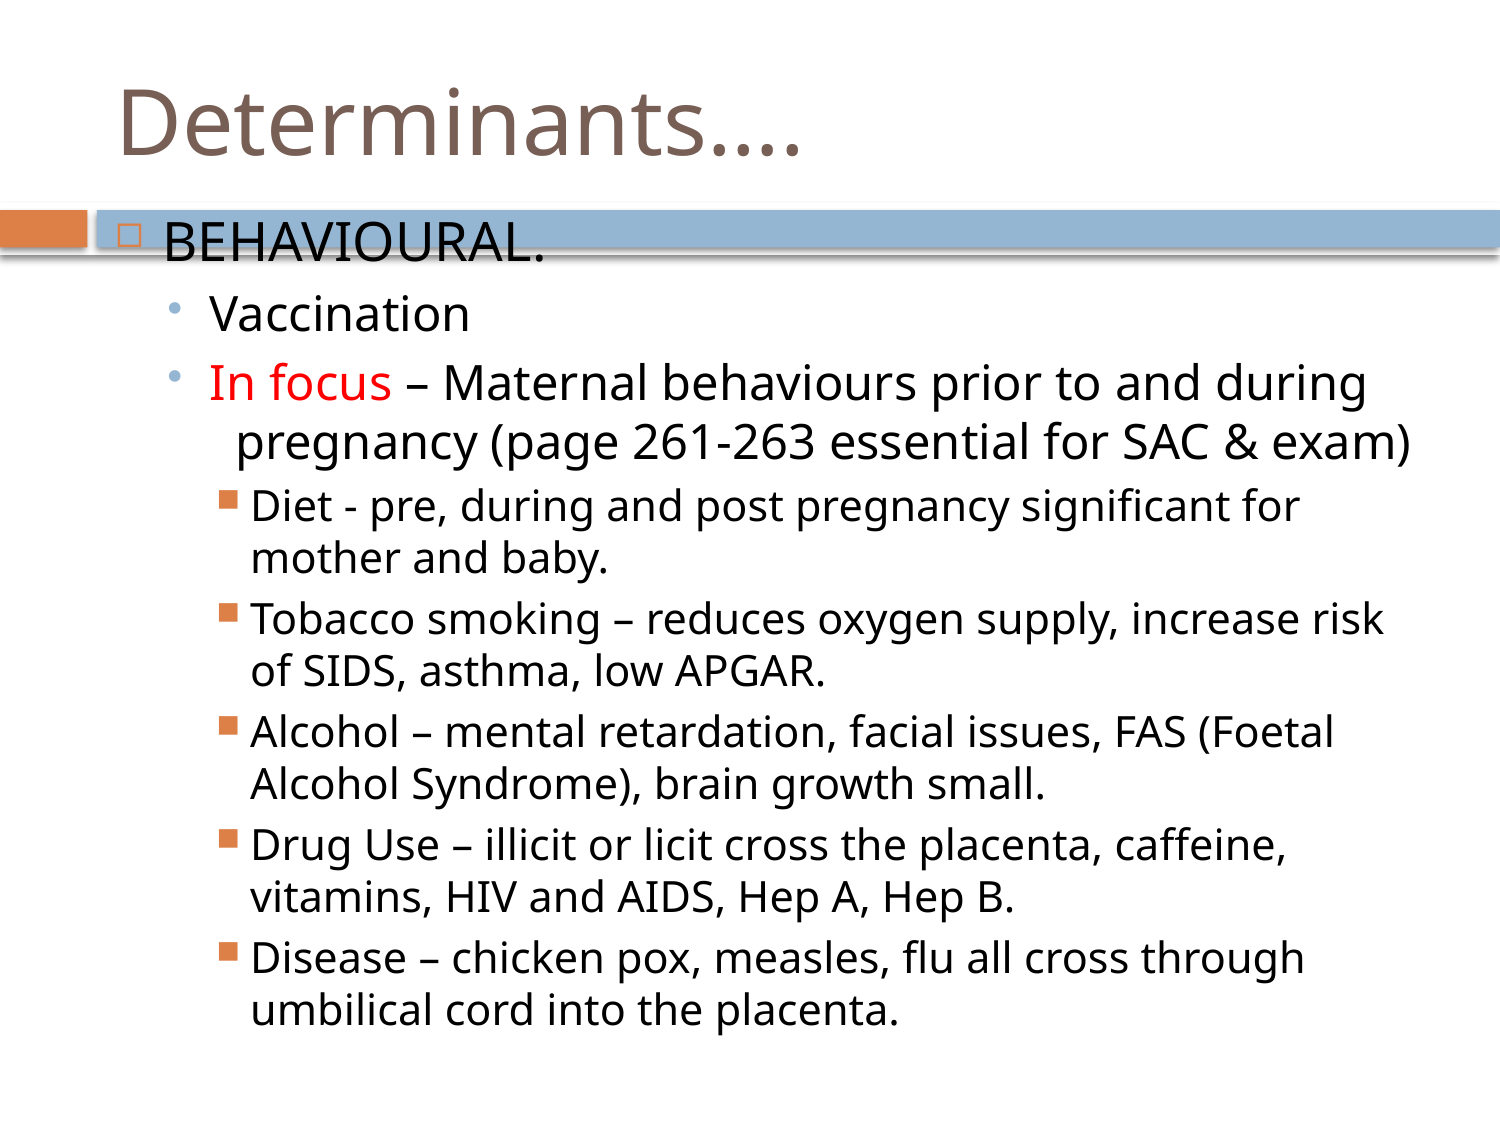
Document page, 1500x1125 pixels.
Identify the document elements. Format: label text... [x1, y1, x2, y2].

list BEHAVIOURAL. Vaccination In focus – Maternal behaviours prior to and during pregnancy (page 261-263 essential for SAC & exam) Diet - pre, during and post pregnancy significant for mother and baby. Tobacco smoking – reduces oxygen supply, increase risk of SIDS, asthma, low APGAR. Alcohol – mental retardation, facial issues, FAS (Foetal Alcohol Syndrome), brain growth small. Drug Use – illicit or licit cross the placenta, caffeine, vitamins, HIV and AIDS, Hep A, Hep B. Disease – chicken pox, measles, flu all cross through umbilical cord into the placenta. [100, 200, 1438, 1077]
title Determinants…. [100, 37, 1438, 200]
